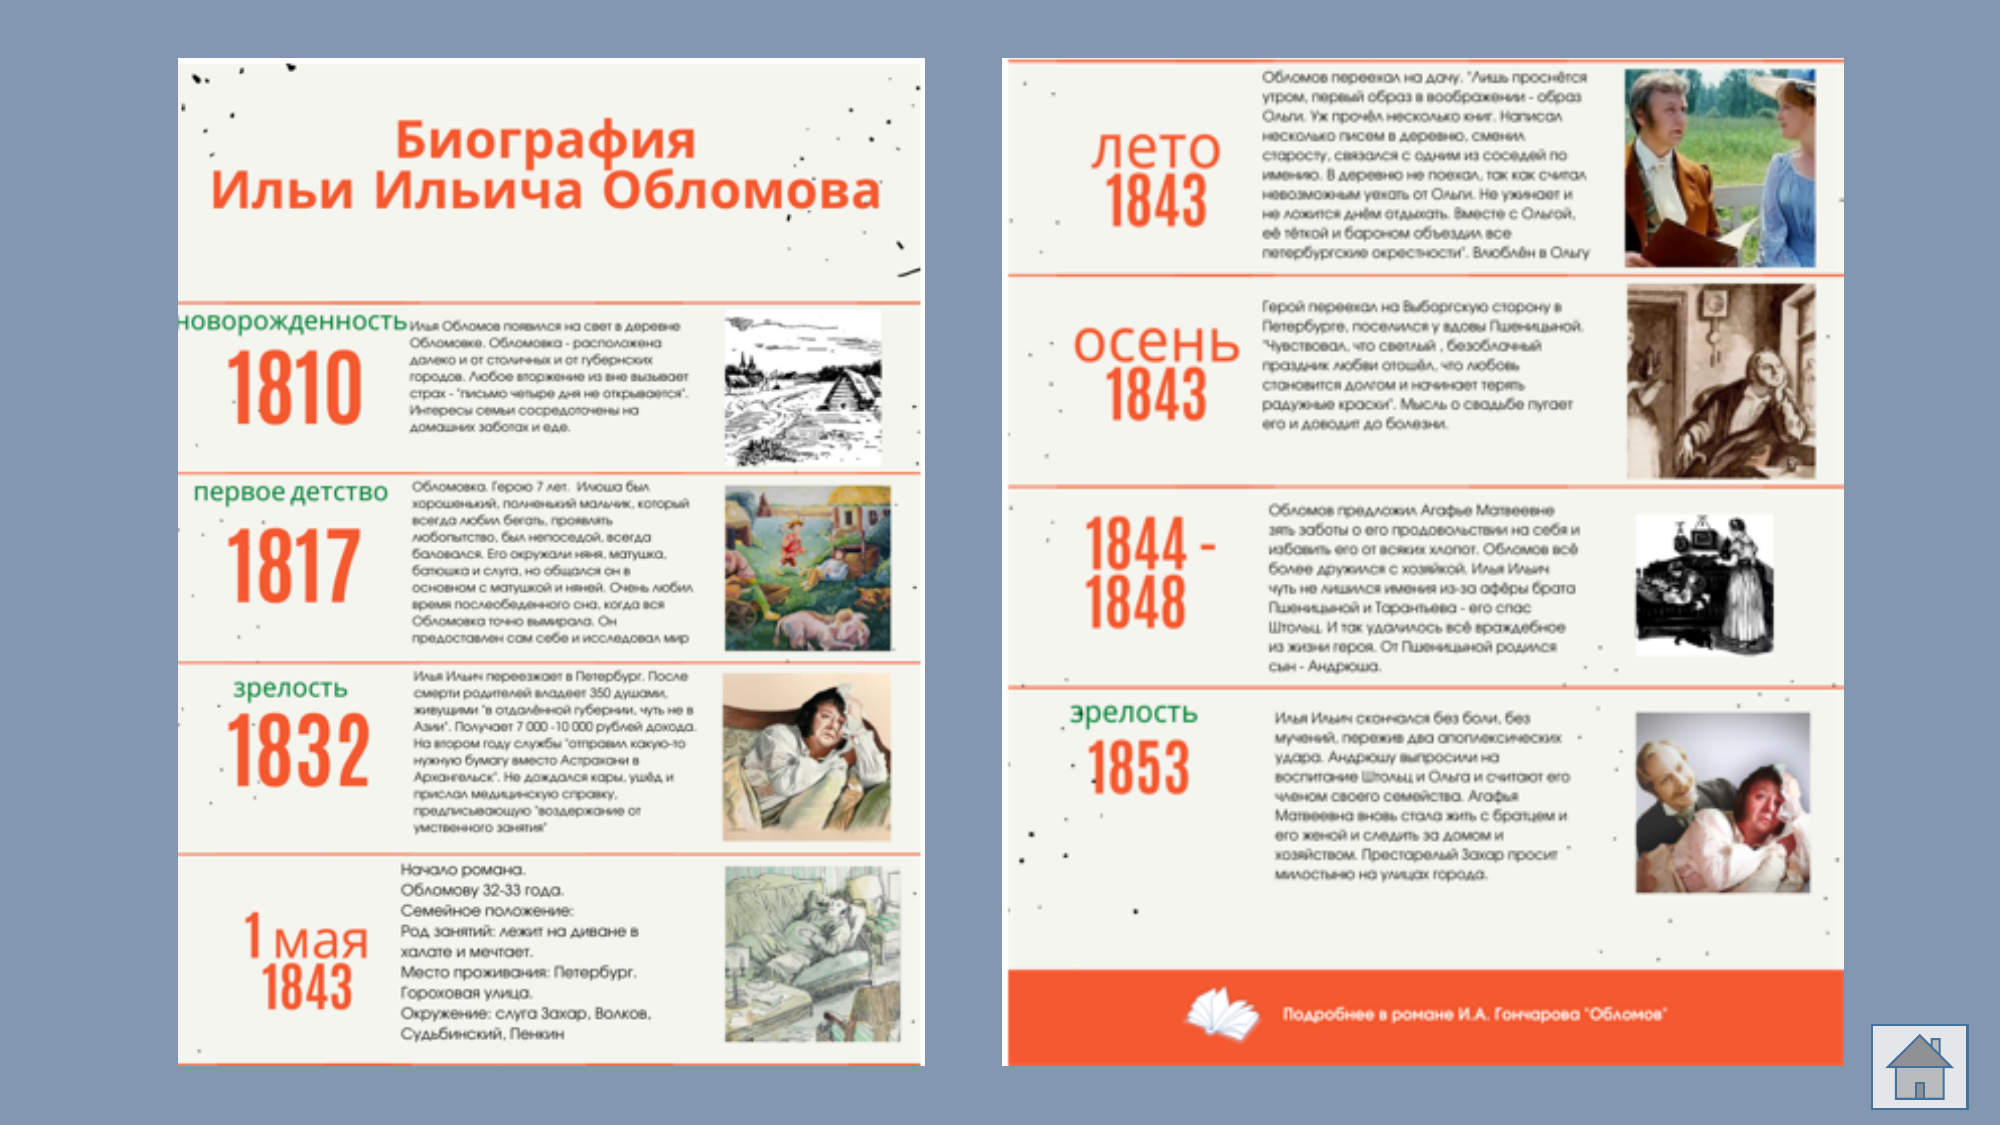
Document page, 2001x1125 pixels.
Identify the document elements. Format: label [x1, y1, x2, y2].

text_box [1871, 1024, 1969, 1110]
picture [1002, 58, 1844, 1066]
picture [178, 58, 925, 1066]
